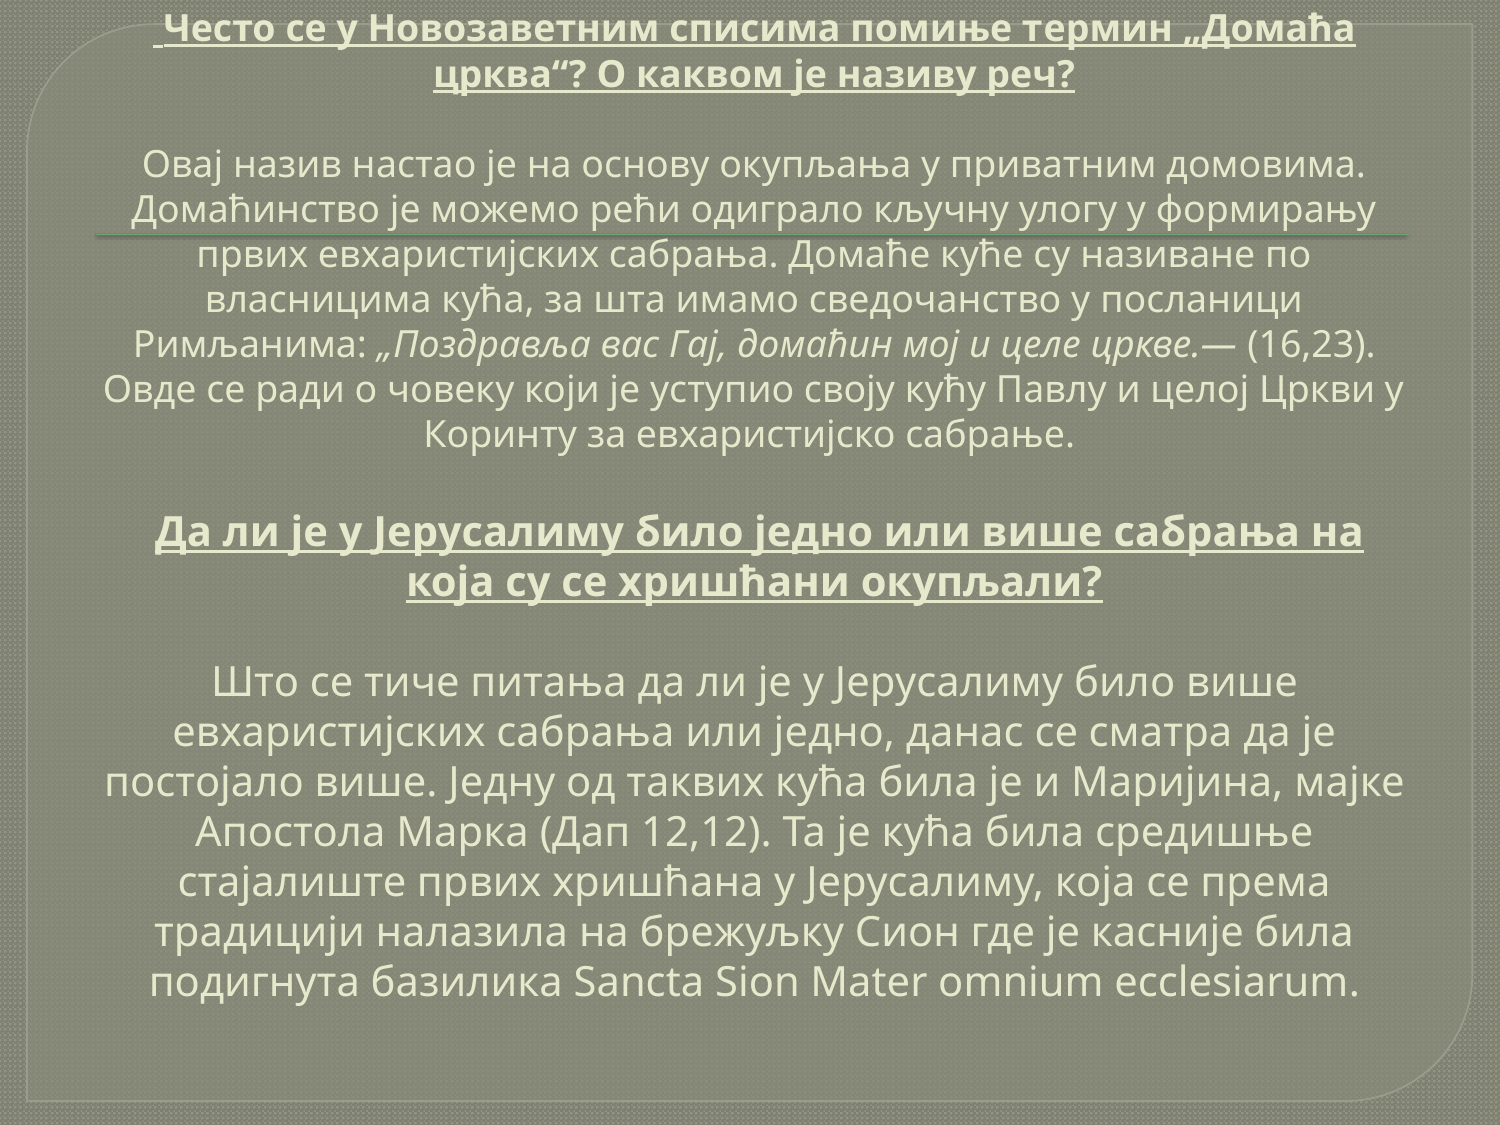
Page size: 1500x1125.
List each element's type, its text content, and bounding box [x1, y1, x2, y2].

title Често се у Новозаветним списима помиње термин „Домаћа црква“? О каквом је називу реч? Овај назив настао је на основу окупљања у приватним домовима. Домаћинство је можемо рећи одиграло кључну улогу у формирању првих евхаристијских сабрања. Домаће куће су називане по власницима кућа, за шта имамо сведочанство у посланици Римљанима: „Поздравља вас Гај, домаћин мој и целе цркве.― (16,23). Овде се ради о човеку који је уступио своју кућу Павлу и целој Цркви у Коринту за евхаристијско сабрање. Да ли је у Јерусалиму било једно или више сабрања на која су се хришћани окупљали? Што се тиче питања да ли је у Јерусалиму било више евхаристијских сабрања или једно, данас се сматра да је постојало више. Једну од таквих кућа била је и Маријина, мајке Апостола Марка (Дап 12,12). Та је кућа била средишње стајалиште првих хришћана у Јерусалиму, која се према традицији налазила на брежуљку Сион где је касније била подигнута базилика Sancta Sion Mater omnium ecclesiarum. [75, 41, 1425, 1063]
